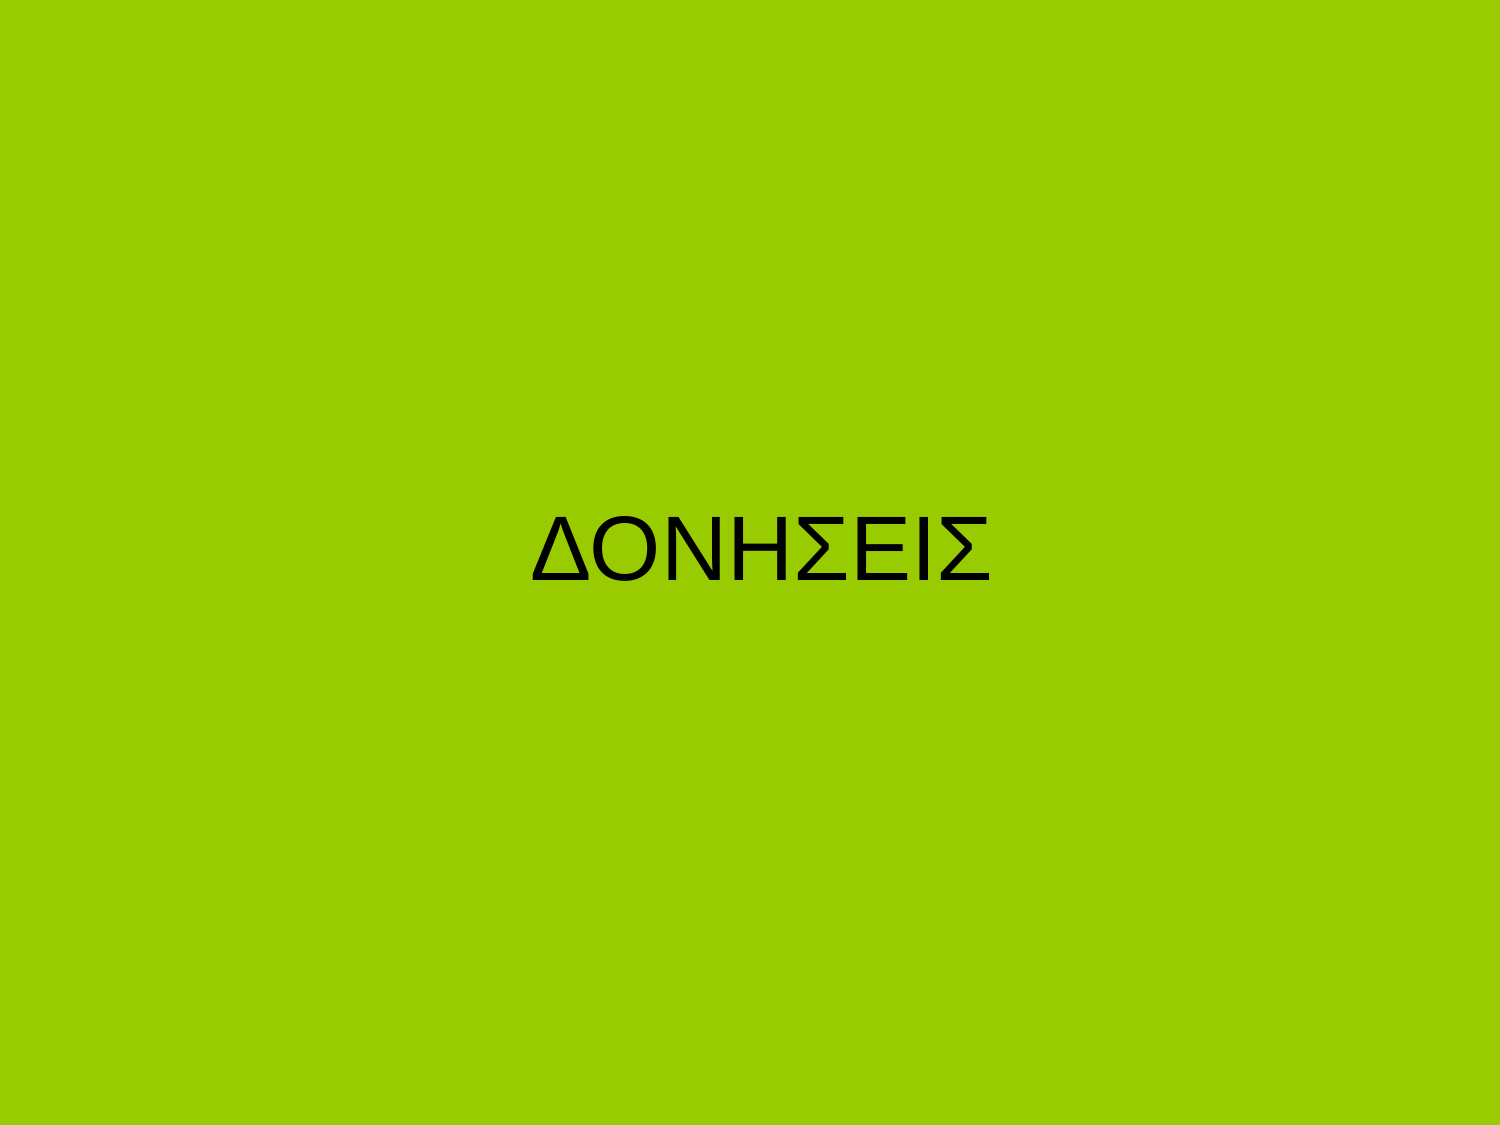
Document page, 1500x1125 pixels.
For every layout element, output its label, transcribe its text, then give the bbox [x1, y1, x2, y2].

title ΔΟΝΗΣΕΙΣ [125, 450, 1400, 638]
